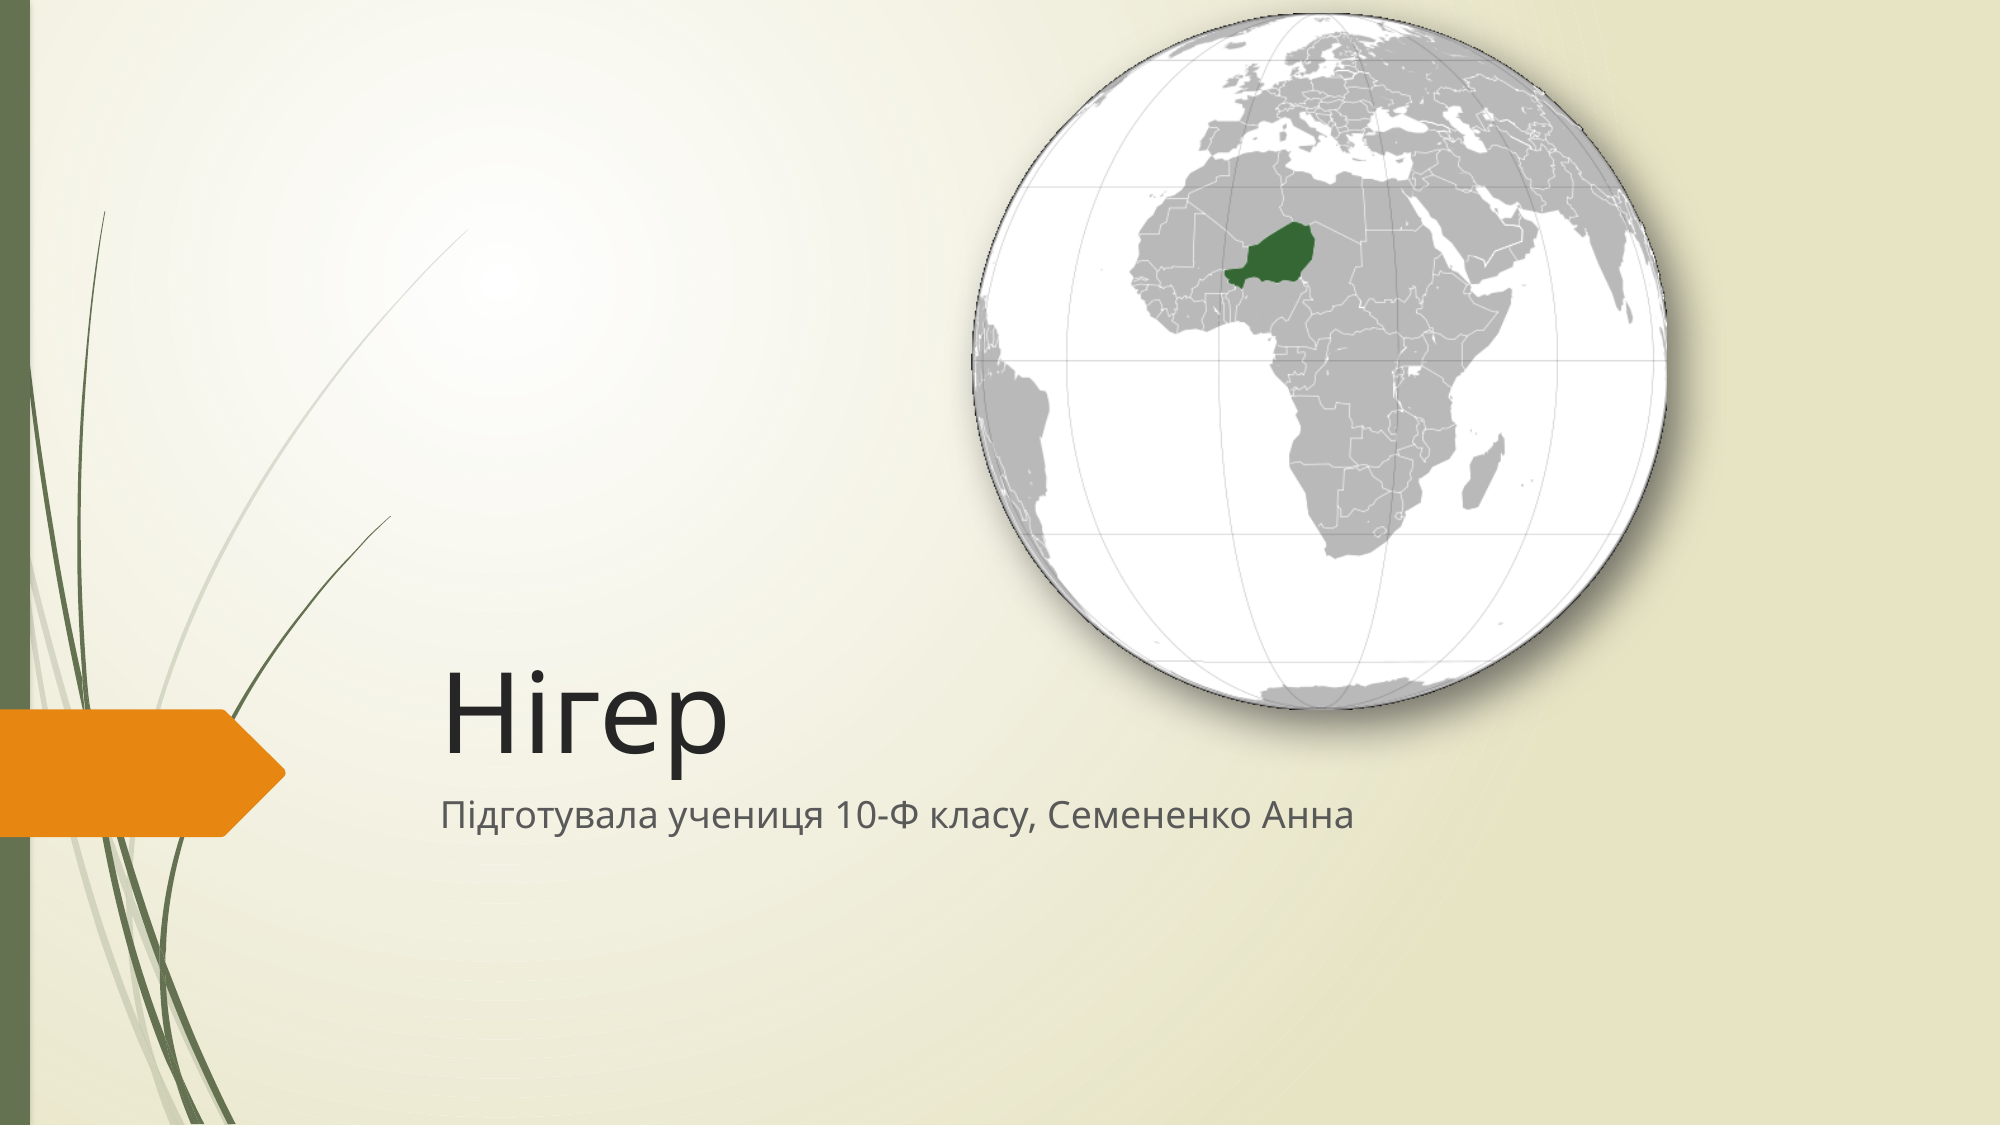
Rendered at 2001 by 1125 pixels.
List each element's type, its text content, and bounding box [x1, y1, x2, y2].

subtitle Підготувала учениця 10-Ф класу, Семененко Анна [424, 783, 1888, 969]
picture [970, 13, 1668, 711]
title Нігер [424, 412, 1888, 783]
